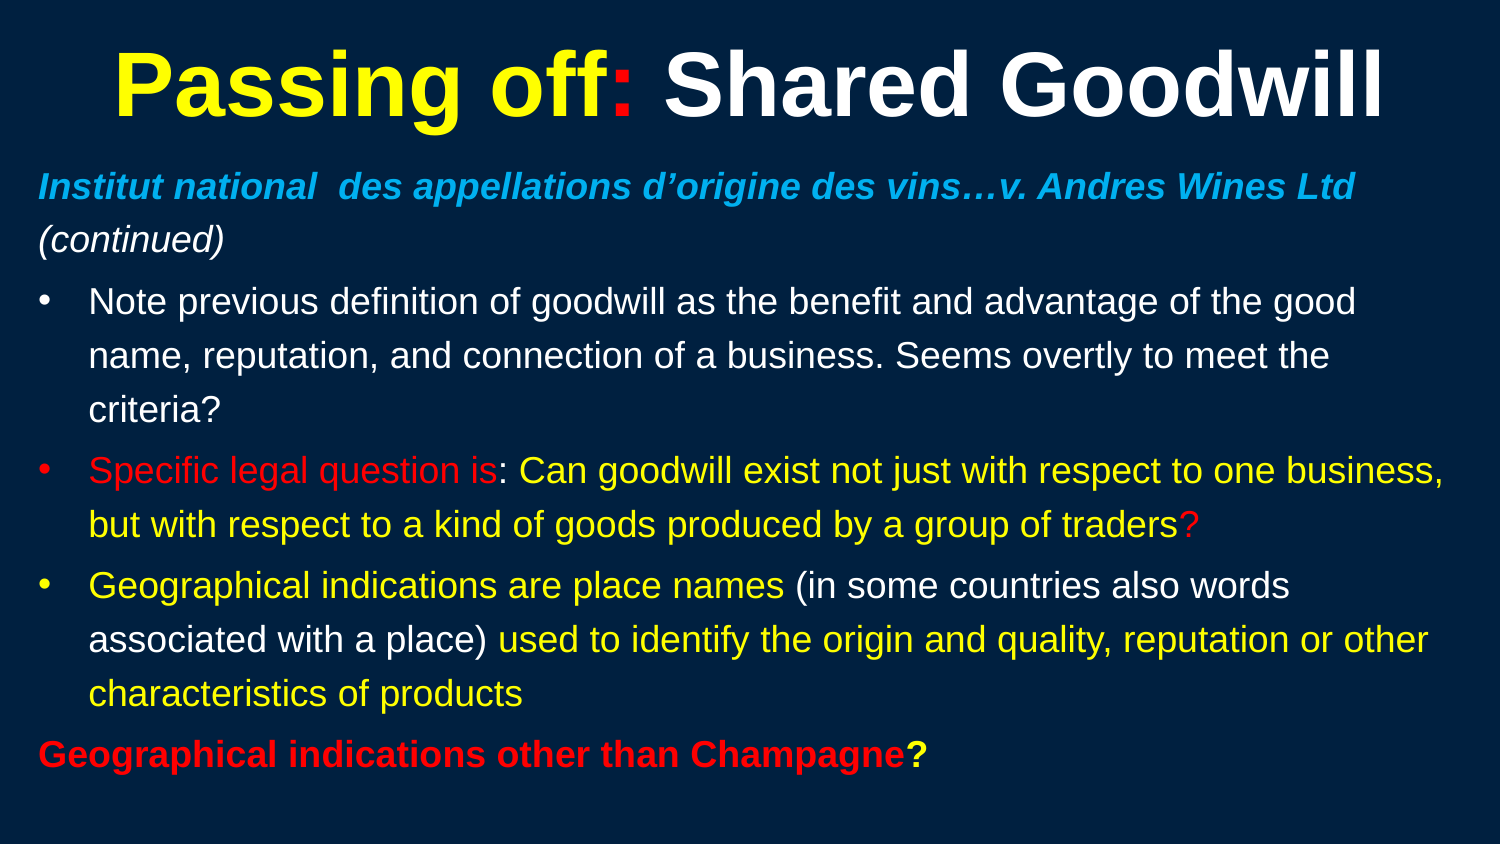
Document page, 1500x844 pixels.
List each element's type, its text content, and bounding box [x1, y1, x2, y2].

list Institut national des appellations d’origine des vins…v. Andres Wines Ltd (continued) Note previous definition of goodwill as the benefit and advantage of the good name, reputation, and connection of a business. Seems overtly to meet the criteria? Specific legal question is: Can goodwill exist not just with respect to one business, but with respect to a kind of goods produced by a group of traders? Geographical indications are place names (in some countries also words associated with a place) used to identify the origin and quality, reputation or other characteristics of products Geographical indications other than Champagne? [23, 145, 1477, 827]
title Passing off: Shared Goodwill [44, 17, 1456, 145]
